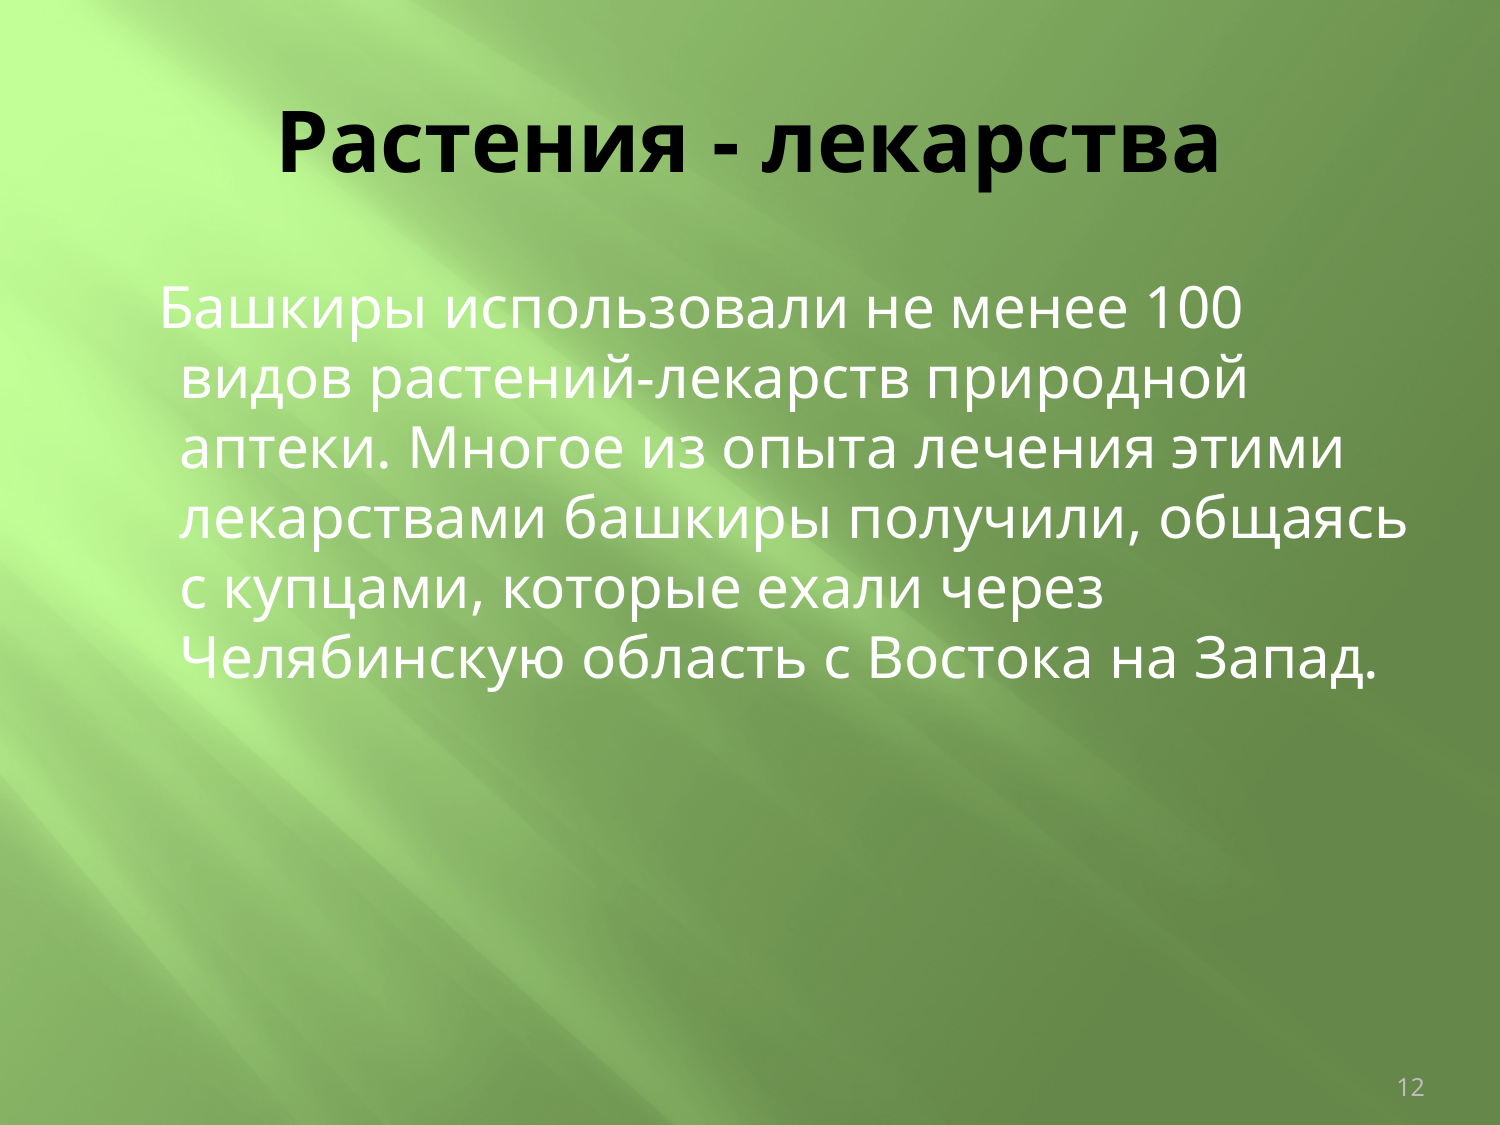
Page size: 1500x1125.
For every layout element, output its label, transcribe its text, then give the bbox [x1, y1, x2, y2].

list Башкиры использовали не менее 100 видов растений-лекарств природной аптеки. Многое из опыта лечения этими лекарствами башкиры получили, общаясь с купцами, которые ехали через Челябинскую область с Востока на Запад. [75, 262, 1425, 1035]
title Растения - лекарства [75, 45, 1425, 233]
slide_number 12 [1299, 1052, 1425, 1113]
